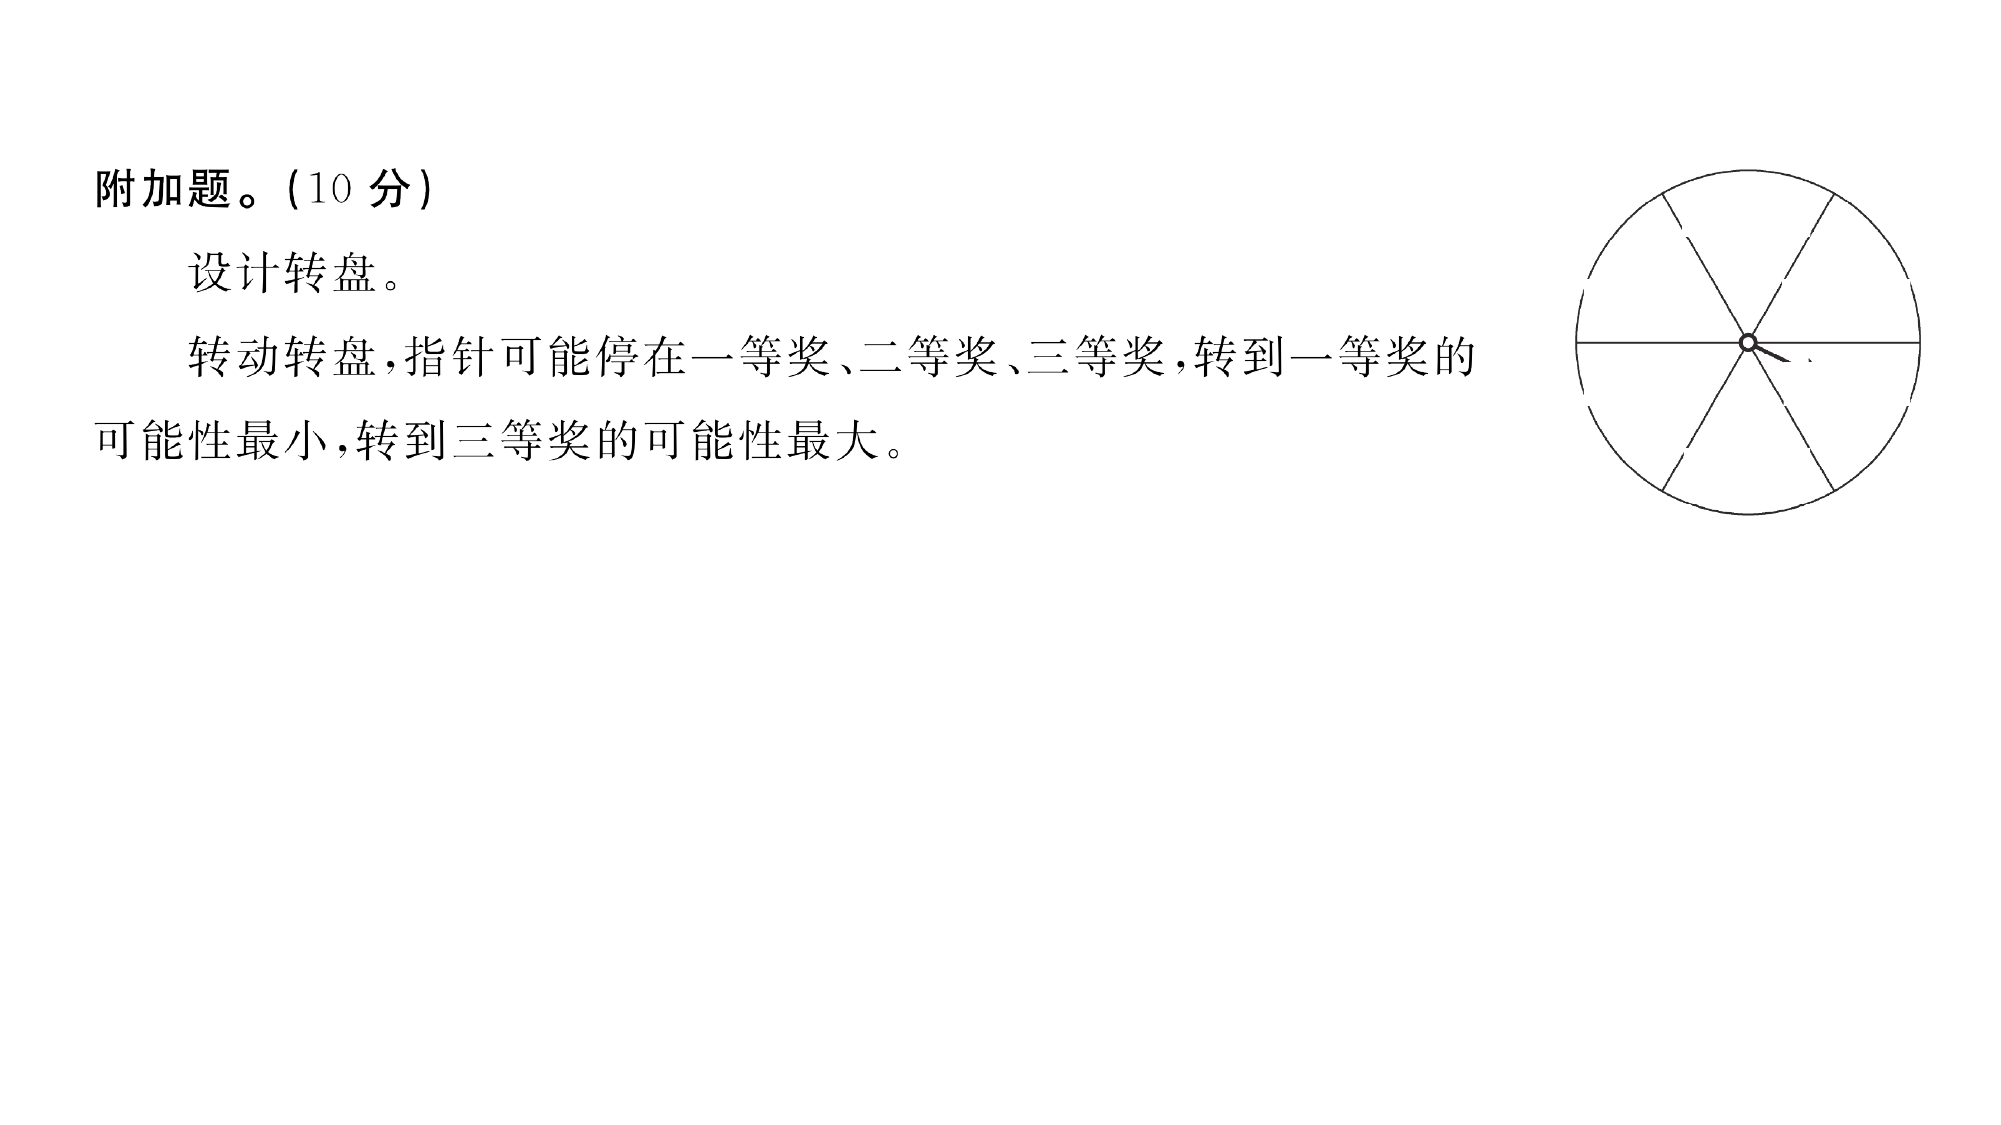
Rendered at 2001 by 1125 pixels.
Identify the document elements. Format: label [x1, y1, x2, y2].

picture [90, 141, 1981, 542]
